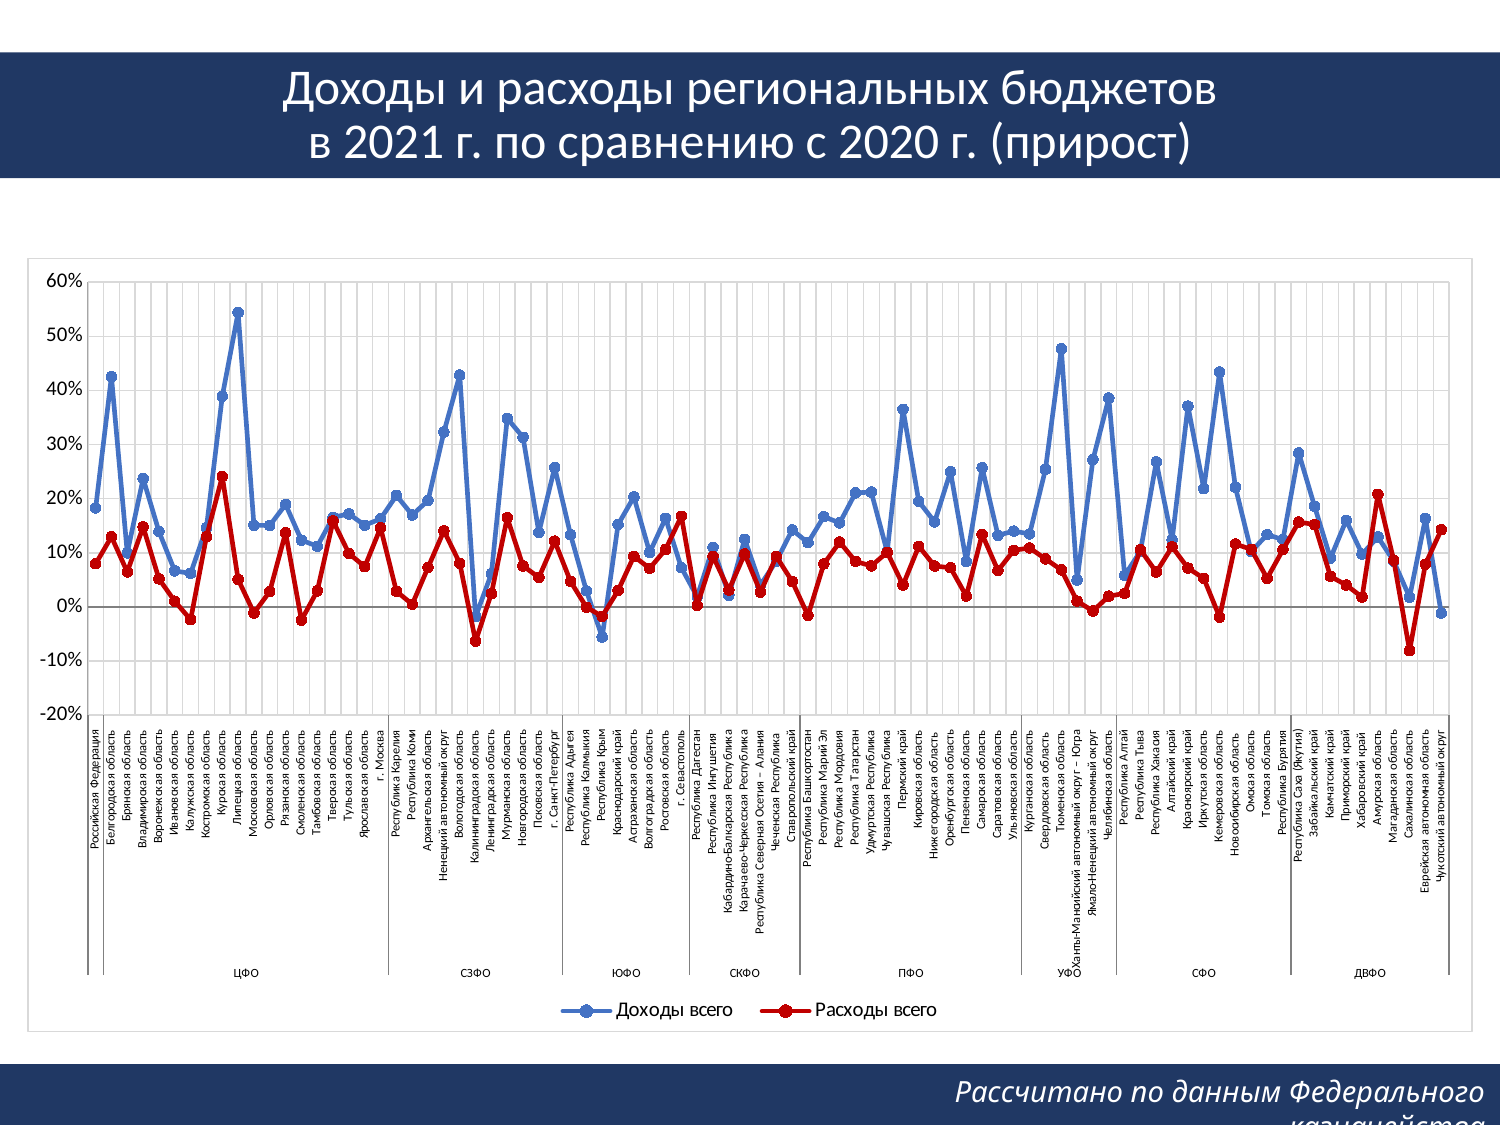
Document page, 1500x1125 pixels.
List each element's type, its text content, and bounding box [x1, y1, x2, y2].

text_box Рассчитано по данным Федерального казначейства [811, 1065, 1500, 1125]
text_box Доходы и расходы региональных бюджетов в 2021 г. по сравнению с 2020 г. (прирост) [0, 52, 1500, 179]
chart [26, 257, 1473, 1033]
text_box [0, 1064, 1500, 1125]
